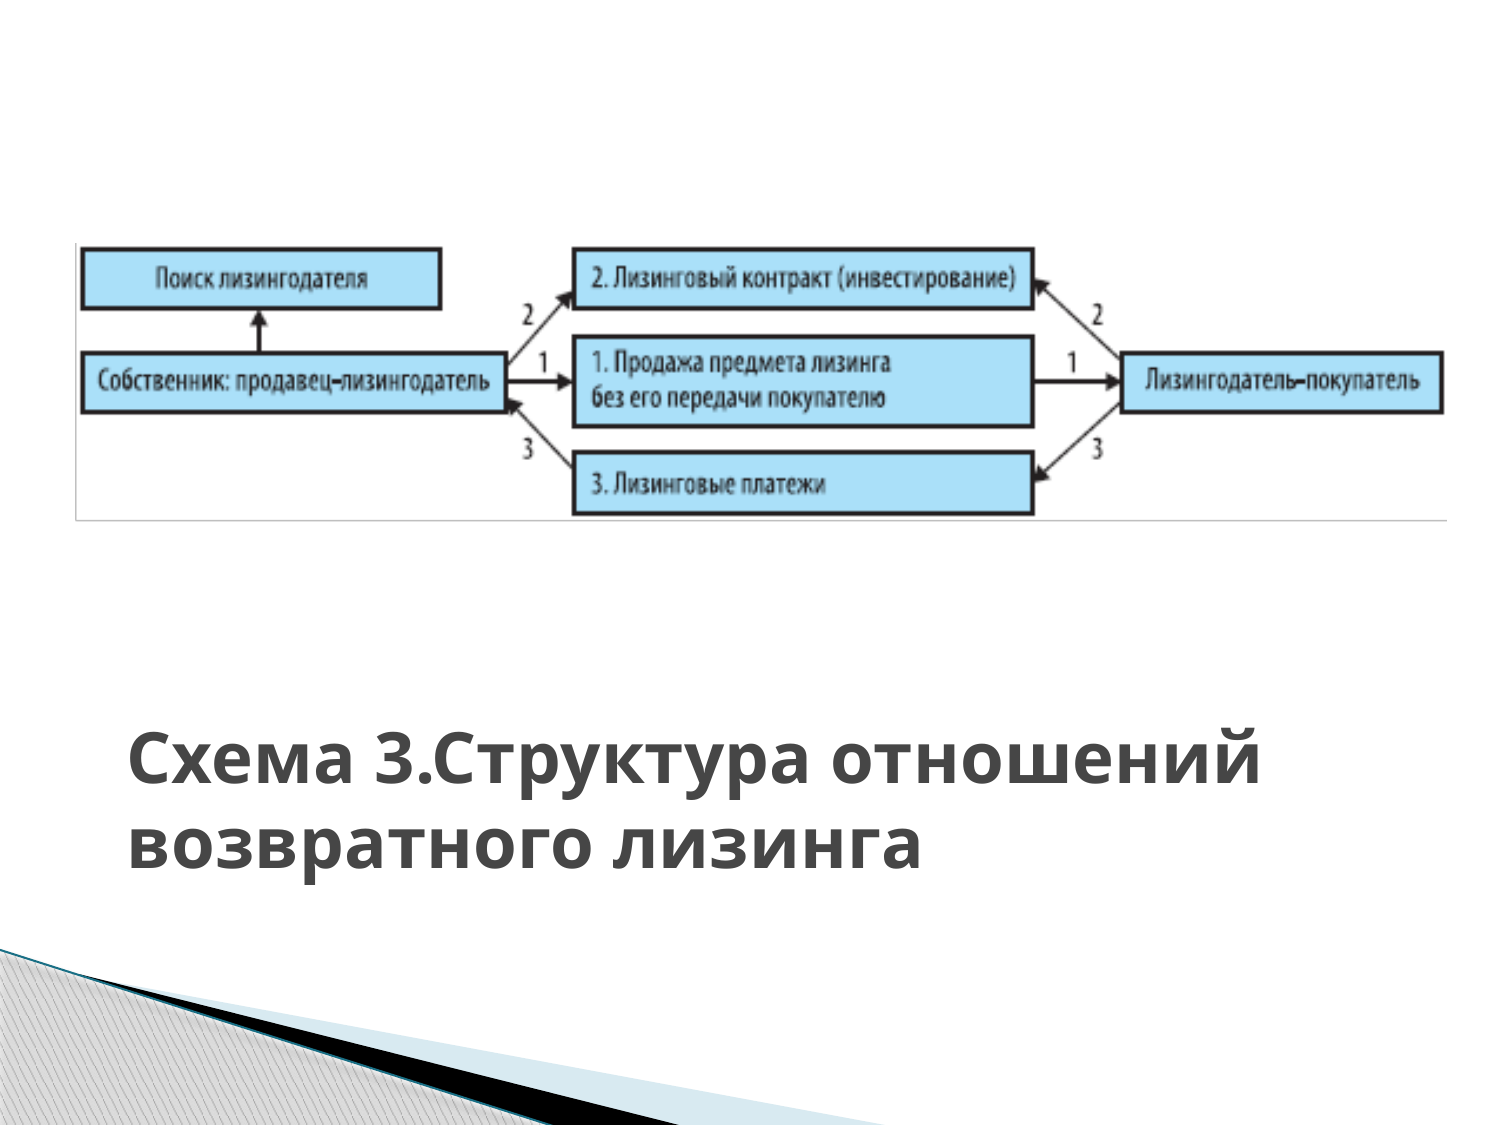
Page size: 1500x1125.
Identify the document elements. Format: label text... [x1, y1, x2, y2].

title Схема 3.Структура отношений возвратного лизинга [112, 704, 1463, 892]
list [74, 243, 1448, 526]
